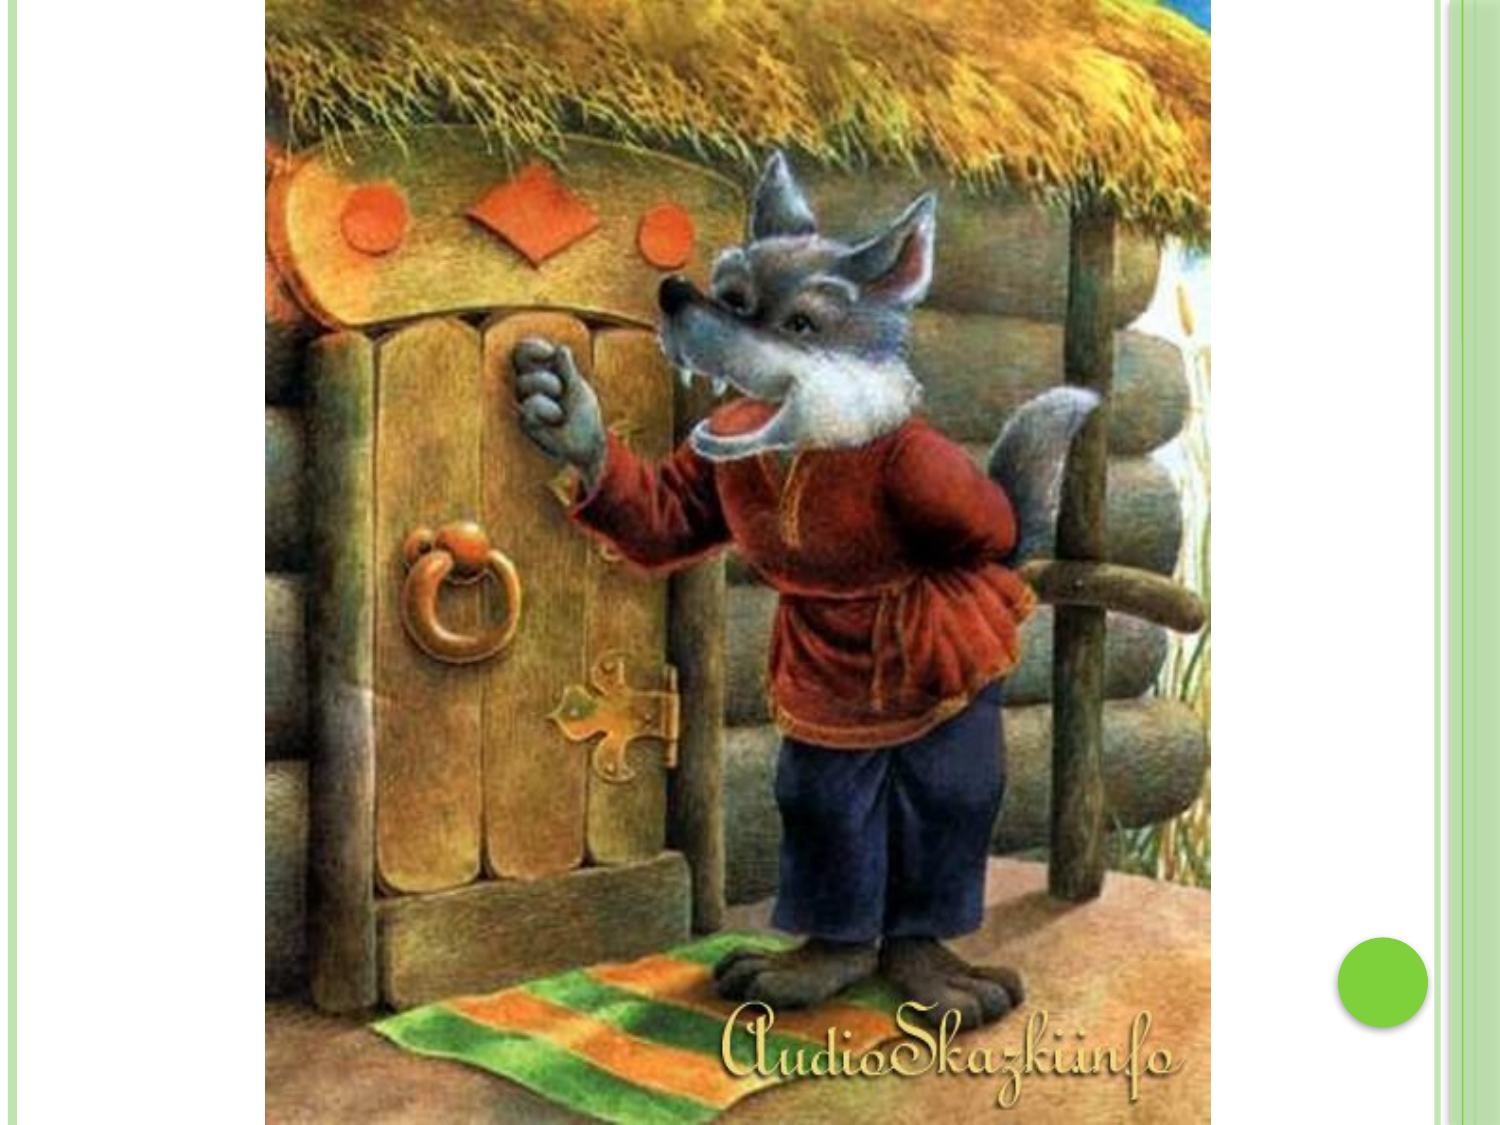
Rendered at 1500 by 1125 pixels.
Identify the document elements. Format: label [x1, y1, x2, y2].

list [265, 0, 1212, 1125]
